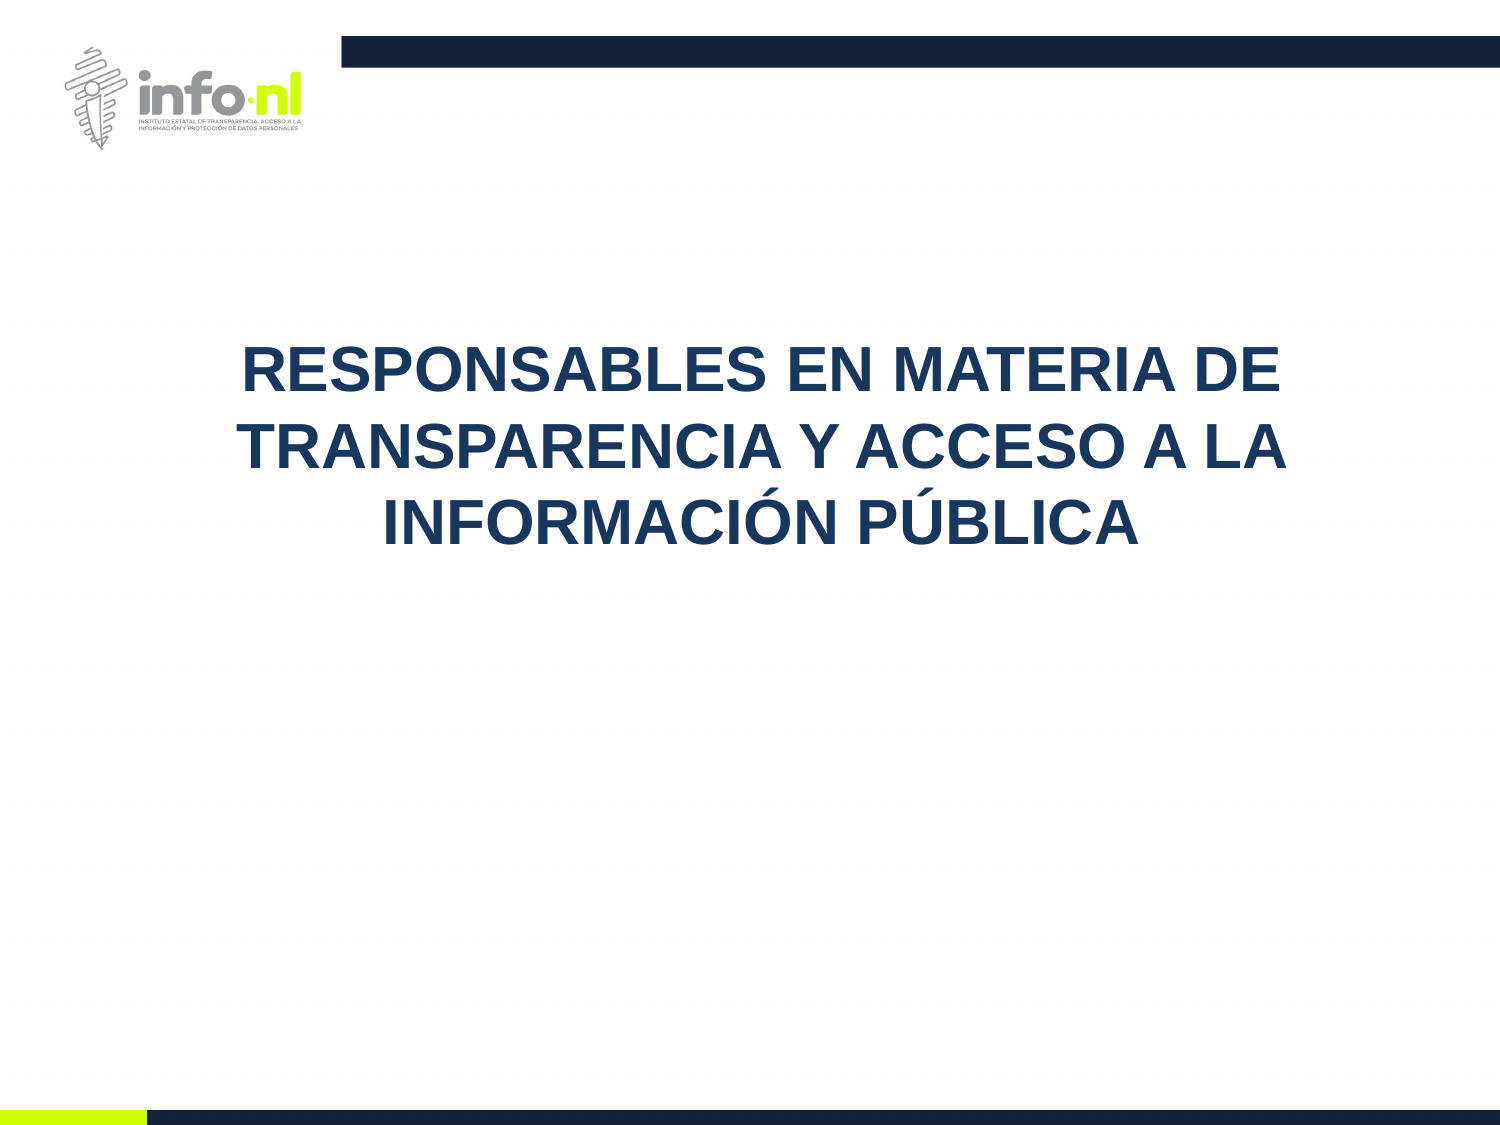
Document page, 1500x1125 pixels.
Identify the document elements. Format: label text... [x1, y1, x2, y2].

title RESPONSABLES EN MATERIA DE TRANSPARENCIA Y ACCESO A LA INFORMACIÓN PÚBLICA [86, 320, 1437, 753]
picture [0, 0, 1500, 1125]
